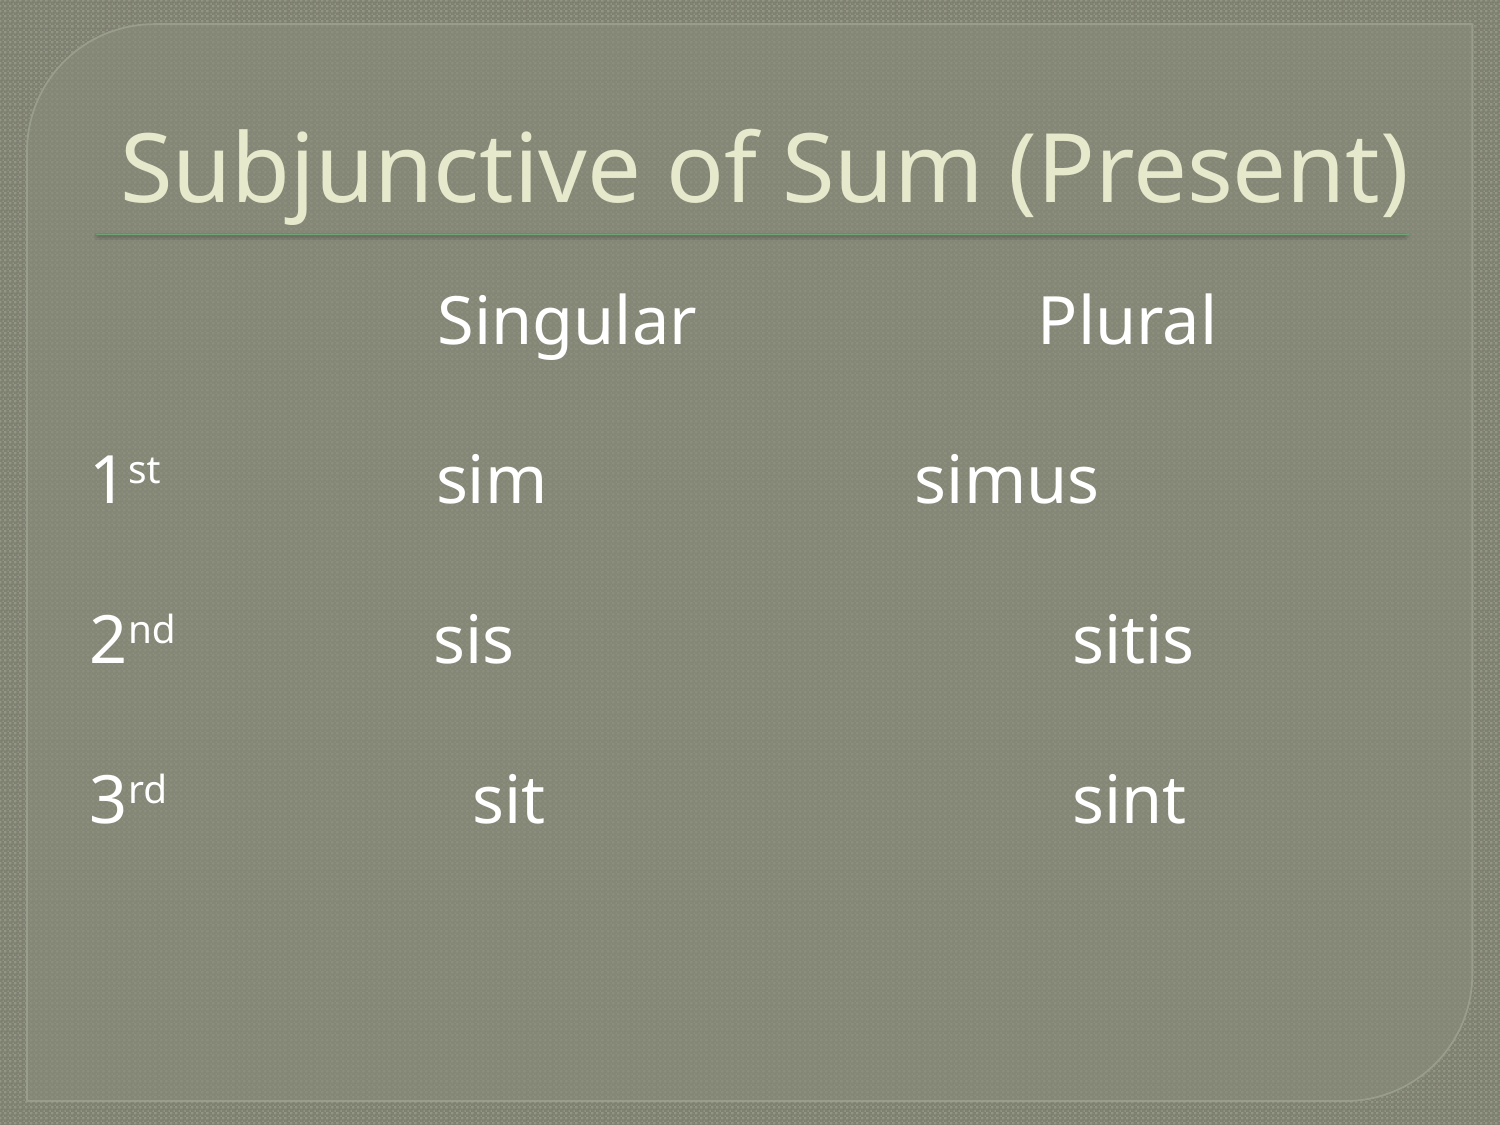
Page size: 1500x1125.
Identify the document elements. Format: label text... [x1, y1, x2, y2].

list Singular Plural 1st sim simus 2nd sis sitis 3rd sit sint [75, 270, 1425, 1013]
title Subjunctive of Sum (Present) [75, 41, 1425, 230]
